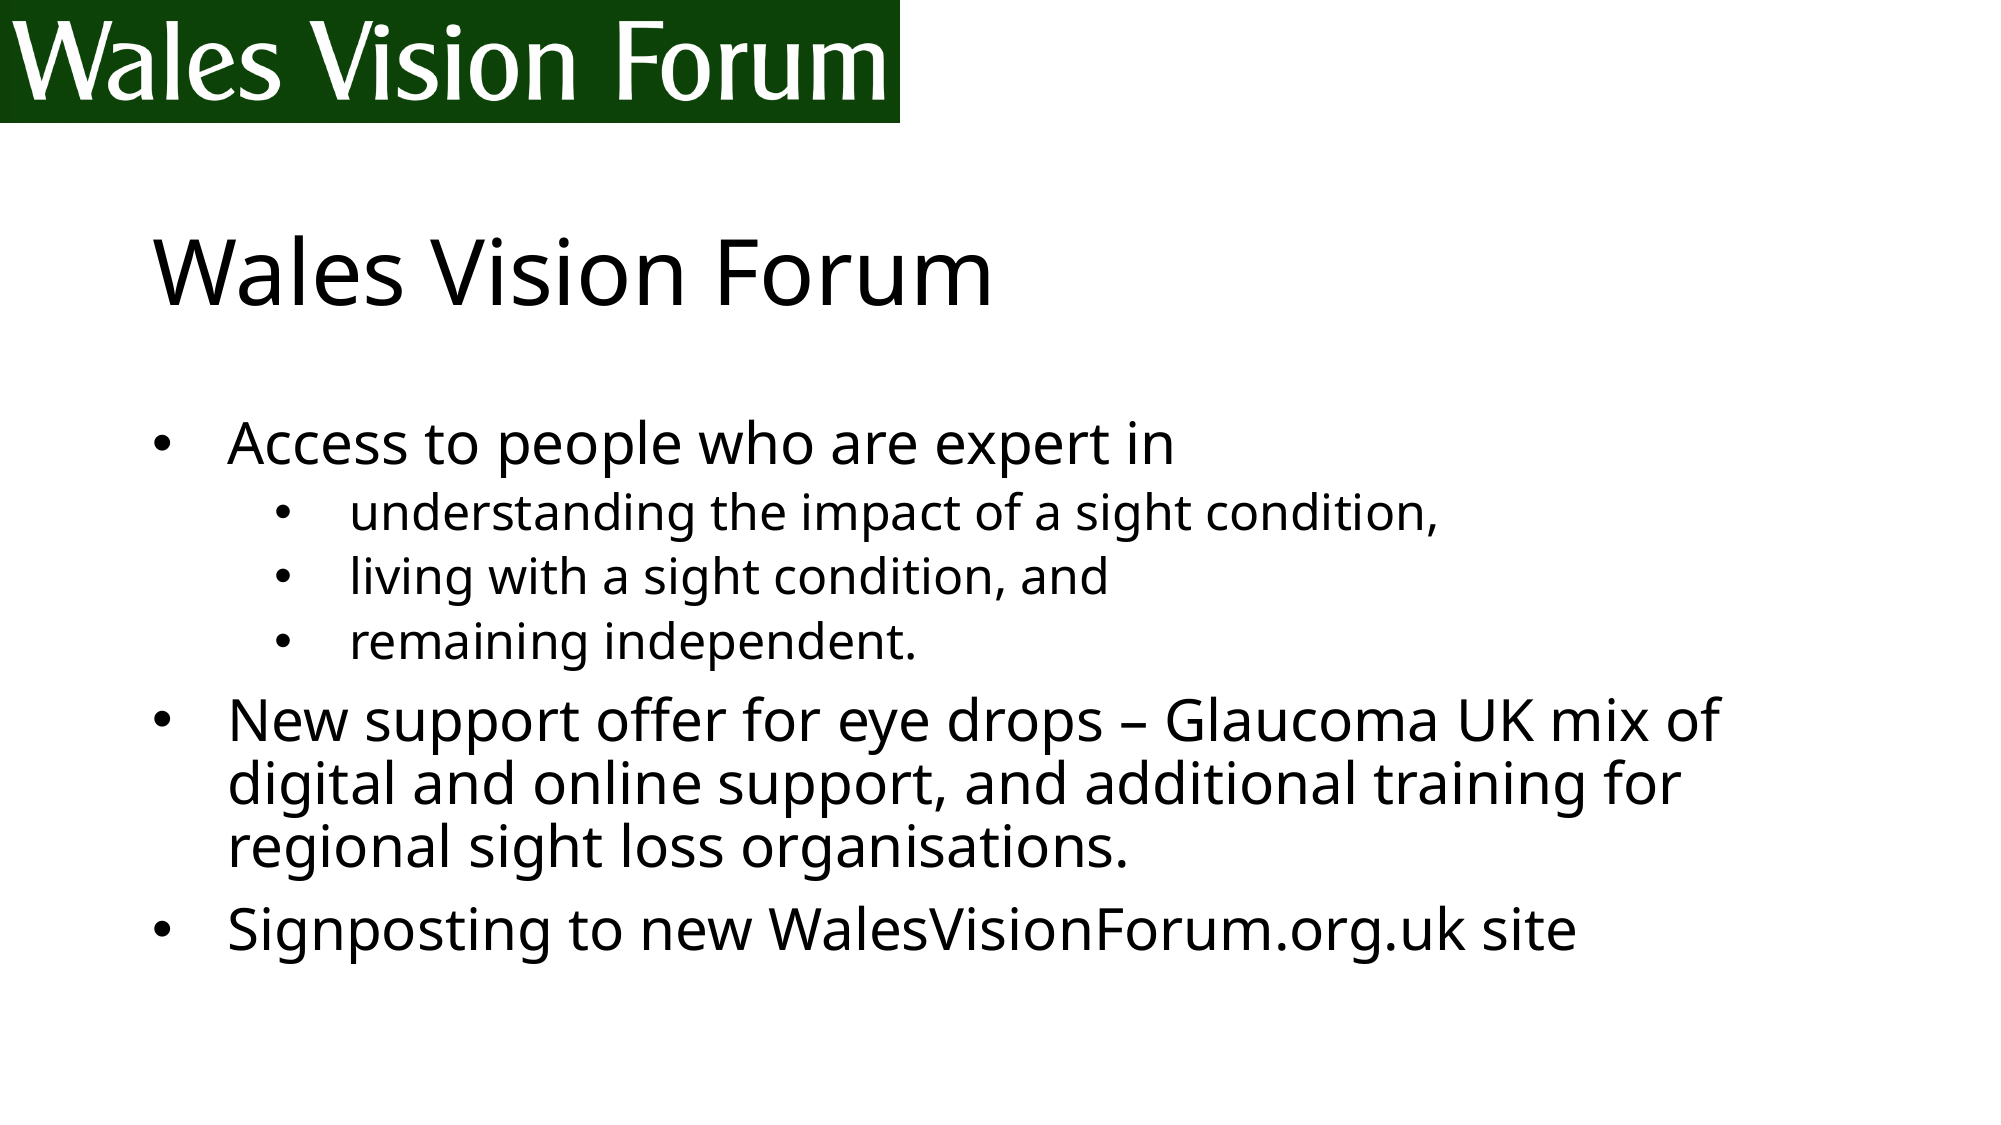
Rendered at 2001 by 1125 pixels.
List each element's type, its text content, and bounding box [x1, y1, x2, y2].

picture [0, 0, 900, 124]
list Access to people who are expert in understanding the impact of a sight condition, living with a sight condition, and remaining independent. New support offer for eye drops – Glaucoma UK mix of digital and online support, and additional training for regional sight loss organisations. Signposting to new WalesVisionForum.org.uk site [137, 406, 1863, 1121]
title Wales Vision Forum [137, 166, 1863, 385]
